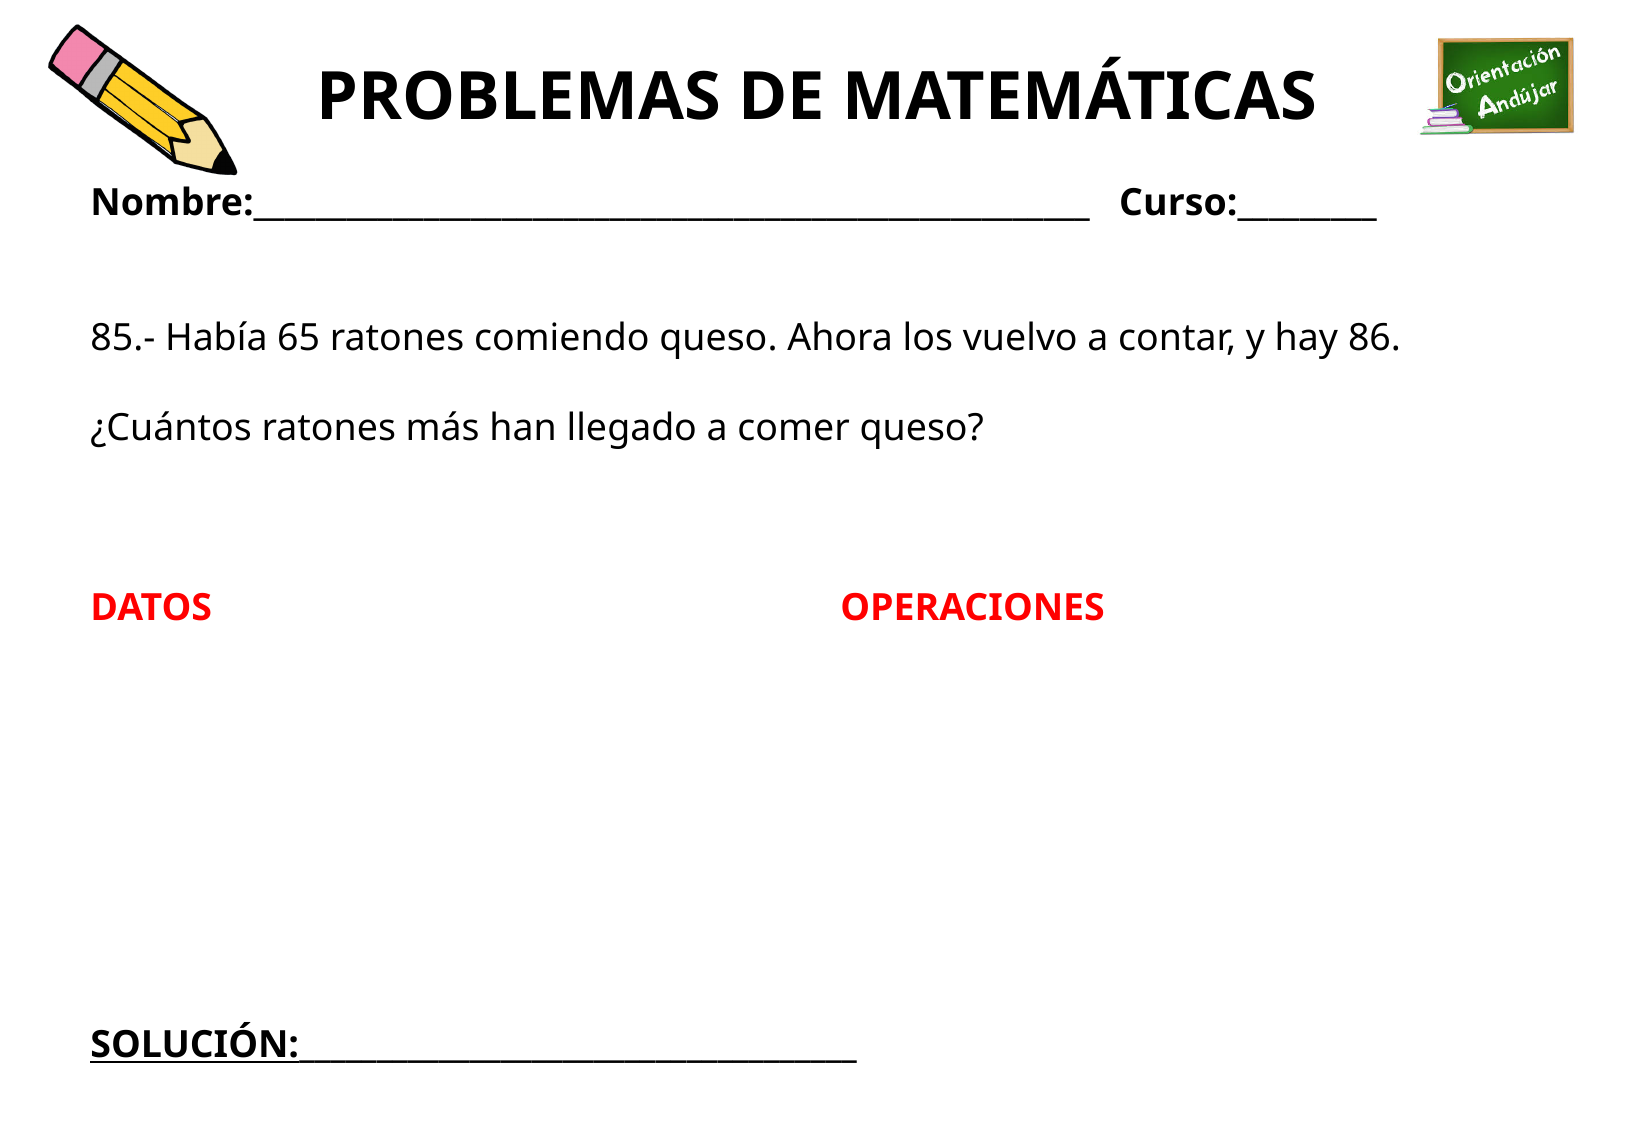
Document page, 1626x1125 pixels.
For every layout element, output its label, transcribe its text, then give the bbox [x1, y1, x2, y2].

picture [1417, 32, 1578, 136]
picture [1, 0, 282, 260]
text_box PROBLEMAS DE MATEMÁTICAS Nombre:______________________________________________________ Curso:_________ 85.- Había 65 ratones comiendo queso. Ahora los vuelvo a contar, y hay 86. ¿Cuántos ratones más han llegado a comer queso? DATOS OPERACIONES SOLUCIÓN:____________________________________ [75, 45, 1559, 1073]
